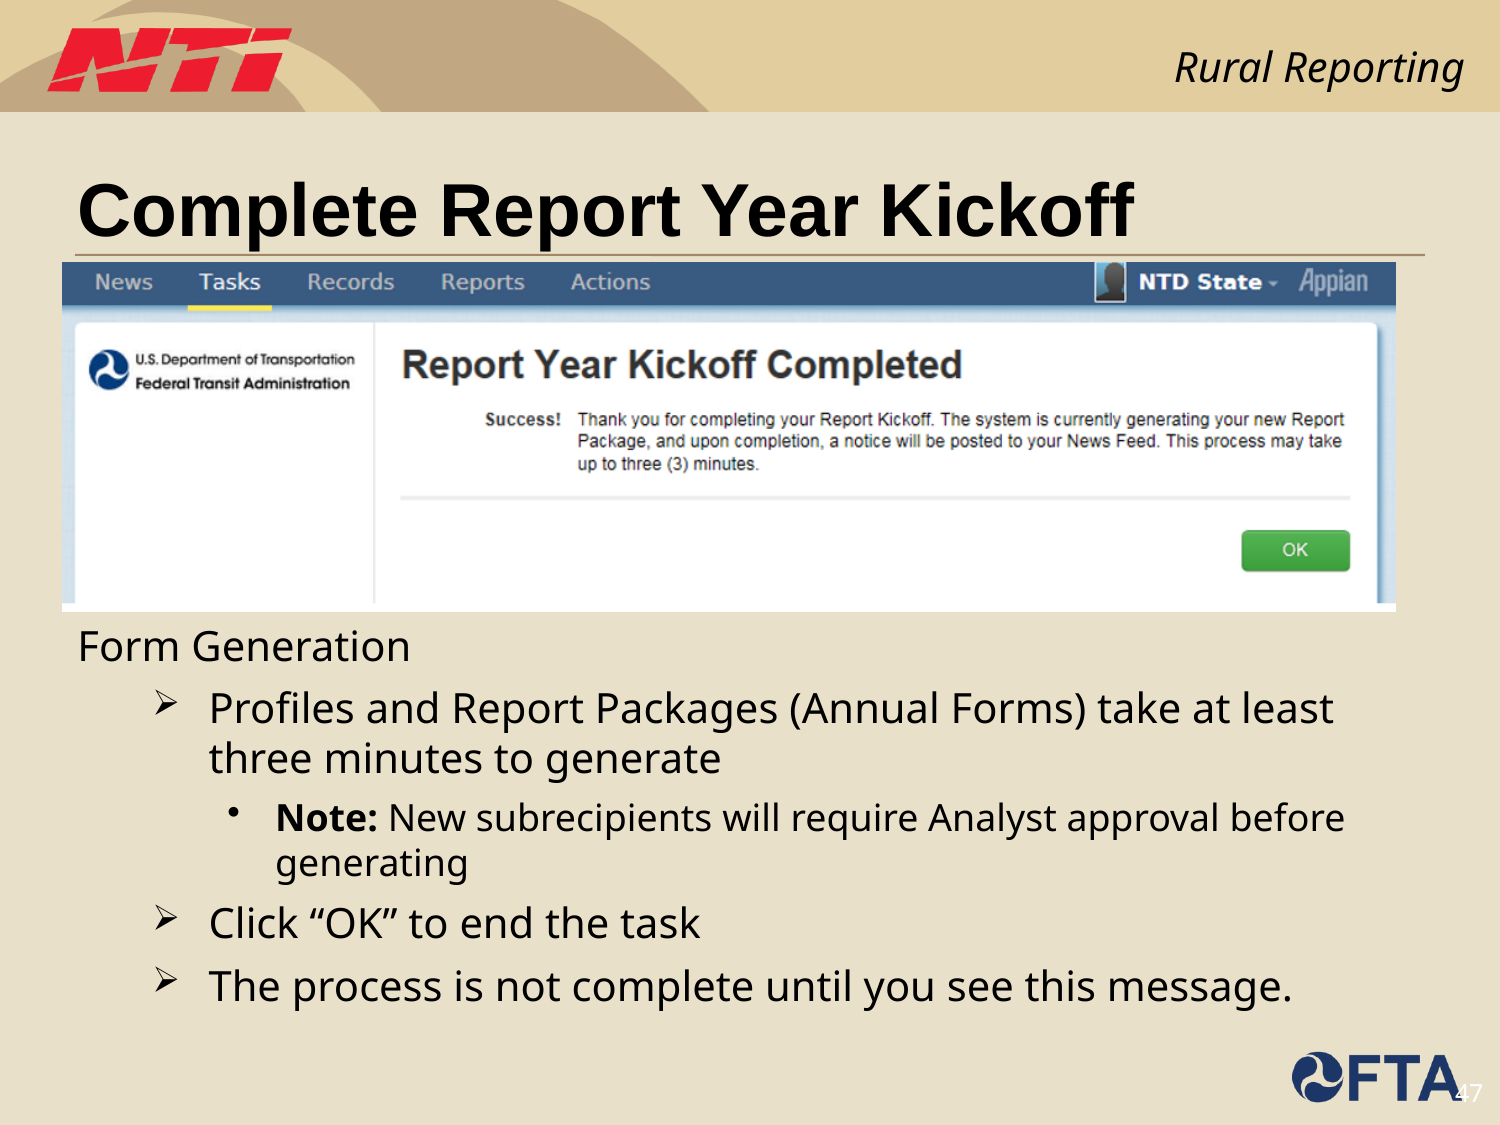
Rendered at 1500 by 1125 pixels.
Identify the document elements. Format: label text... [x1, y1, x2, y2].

list Form Generation Profiles and Report Packages (Annual Forms) take at least three minutes to generate Note: New subrecipients will require Analyst approval before generating Click “OK” to end the task The process is not complete until you see this message. [62, 611, 1400, 1038]
slide_number 47 [1148, 1064, 1499, 1125]
title Complete Report Year Kickoff [62, 112, 1413, 300]
picture [62, 262, 1396, 613]
picture [0, 0, 1500, 112]
picture [1292, 1046, 1462, 1064]
